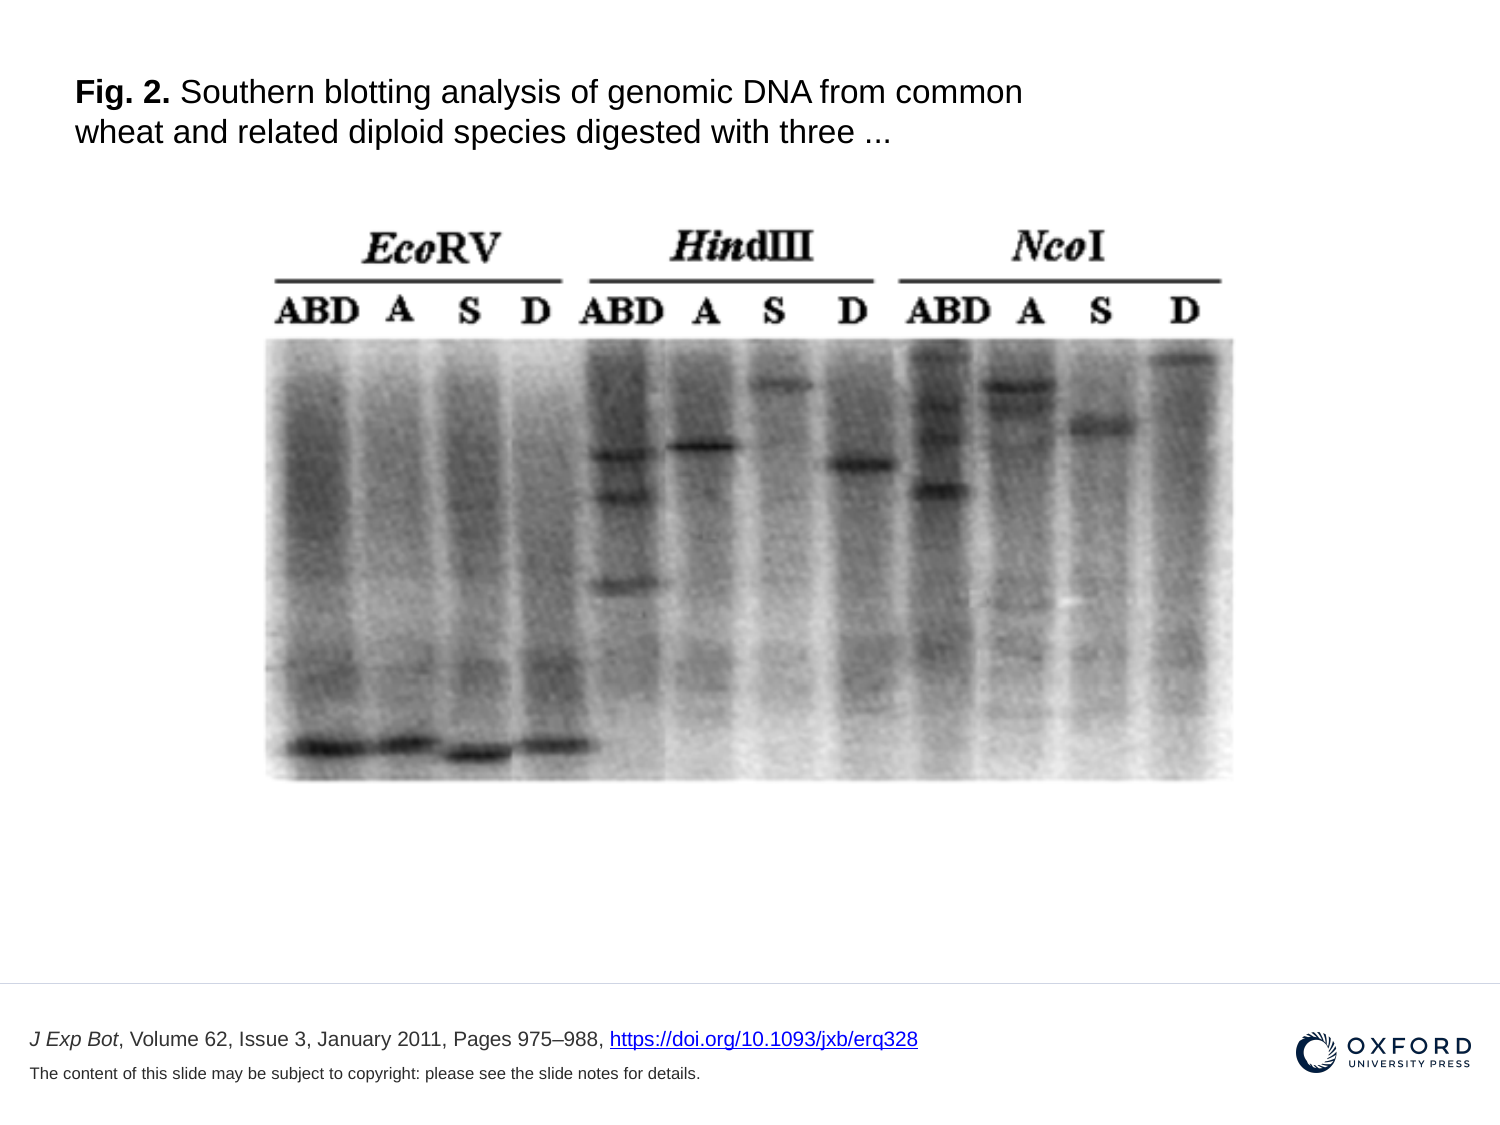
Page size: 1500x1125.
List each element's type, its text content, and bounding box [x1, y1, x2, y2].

picture [1296, 1032, 1471, 1073]
picture [262, 224, 1238, 786]
footer J Exp Bot, Volume 62, Issue 3, January 2011, Pages 975–988, https://doi.org/10.1093/jxb/erq328 The content of this slide may be subject to copyright: please see the slide notes for details. [0, 983, 1260, 1125]
title Fig. 2. Southern blotting analysis of genomic DNA from common wheat and related diploid species digested with three ... [75, 69, 1078, 171]
